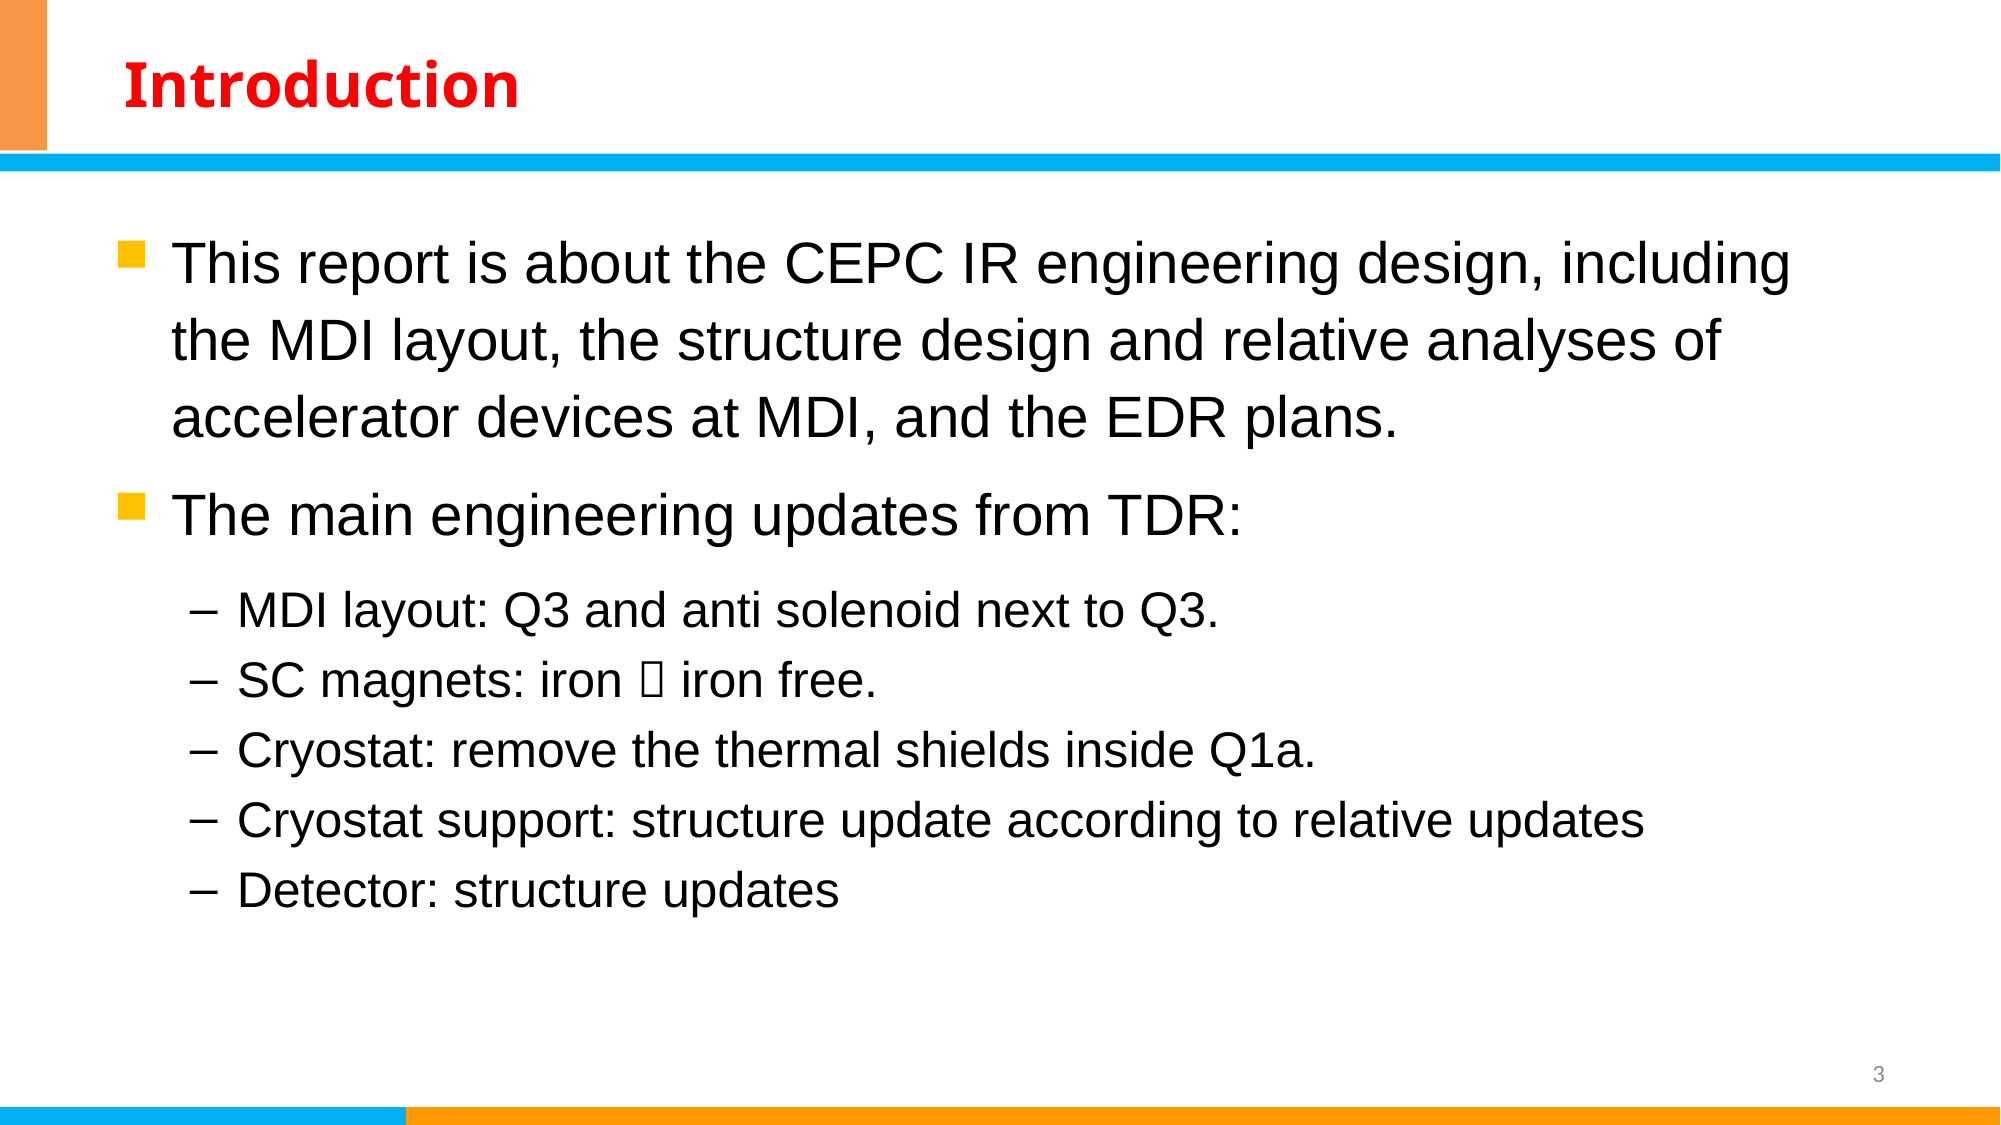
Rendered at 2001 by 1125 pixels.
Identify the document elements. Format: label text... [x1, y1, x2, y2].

slide_number 3 [1433, 1042, 1900, 1103]
title Introduction [109, 23, 1875, 143]
list This report is about the CEPC IR engineering design, including the MDI layout, the structure design and relative analyses of accelerator devices at MDI, and the EDR plans. The main engineering updates from TDR: MDI layout: Q3 and anti solenoid next to Q3. SC magnets: iron  iron free. Cryostat: remove the thermal shields inside Q1a. Cryostat support: structure update according to relative updates Detector: structure updates [99, 210, 1900, 1005]
